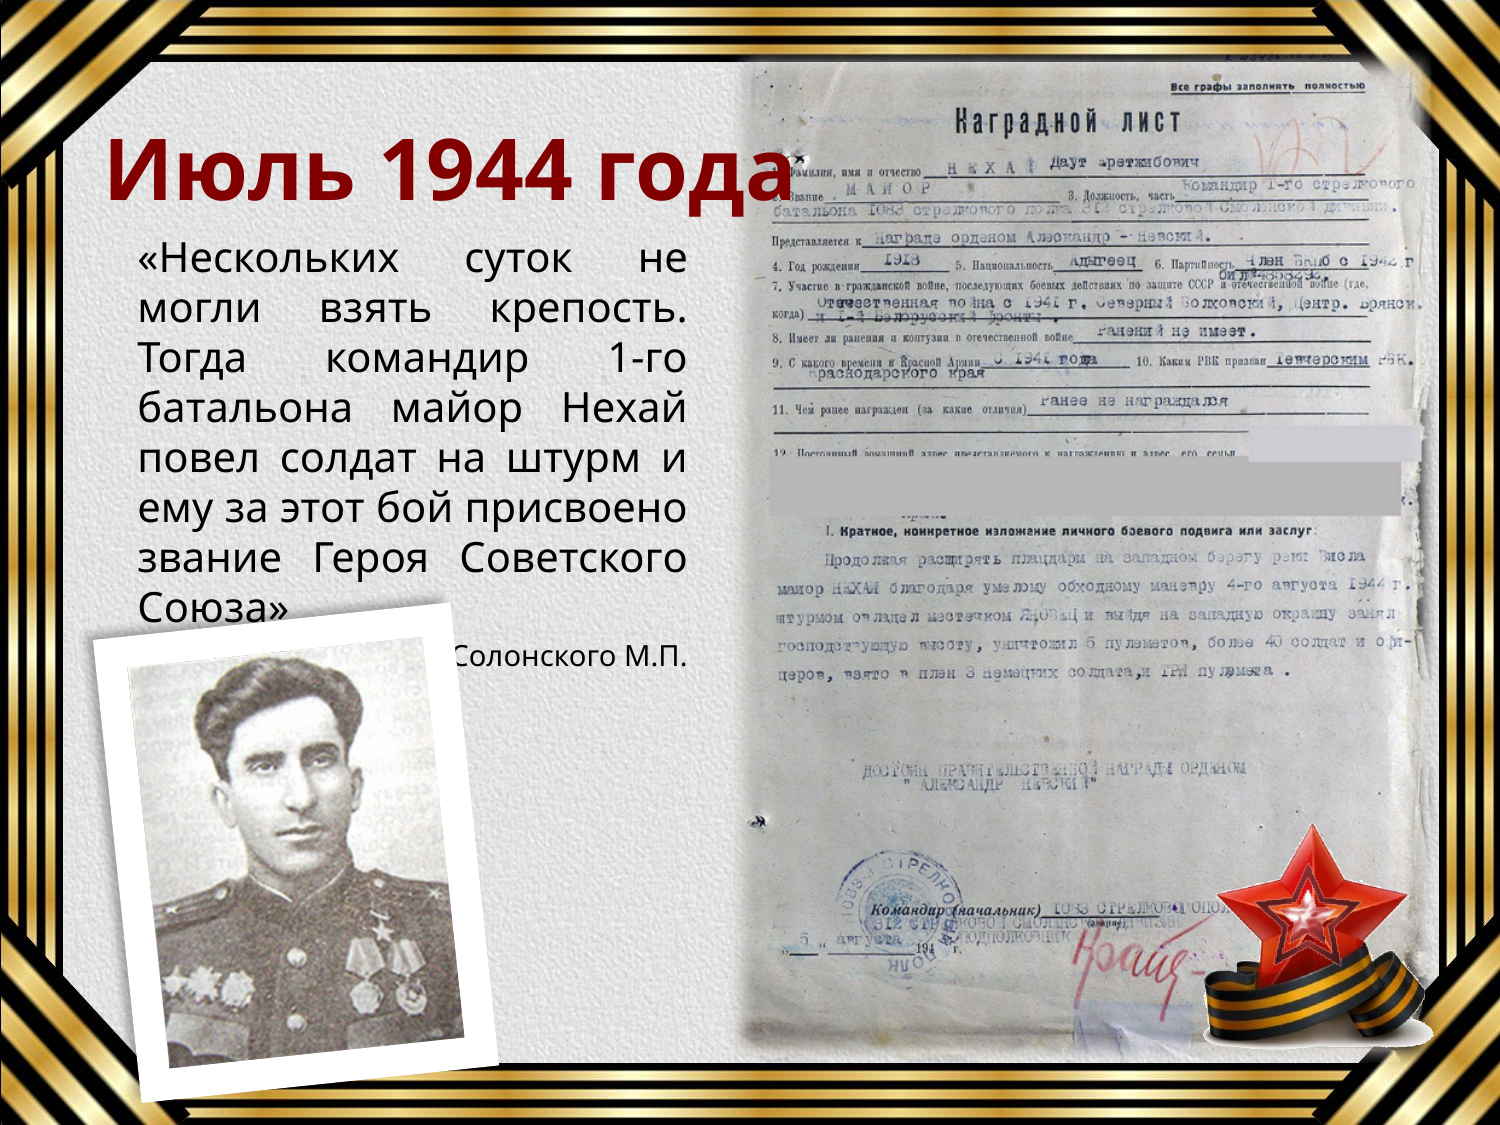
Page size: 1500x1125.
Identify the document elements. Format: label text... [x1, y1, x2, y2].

title Июль 1944 года [88, 90, 726, 243]
list «Нескольких суток не могли взять крепость. Тогда командир 1-го батальона майор Нехай повел солдат на штурм и ему за этот бой присвоено звание Героя Советского Союза» Из воспоминаний Солонского М.П. [100, 223, 703, 932]
picture [0, 0, 1500, 1125]
